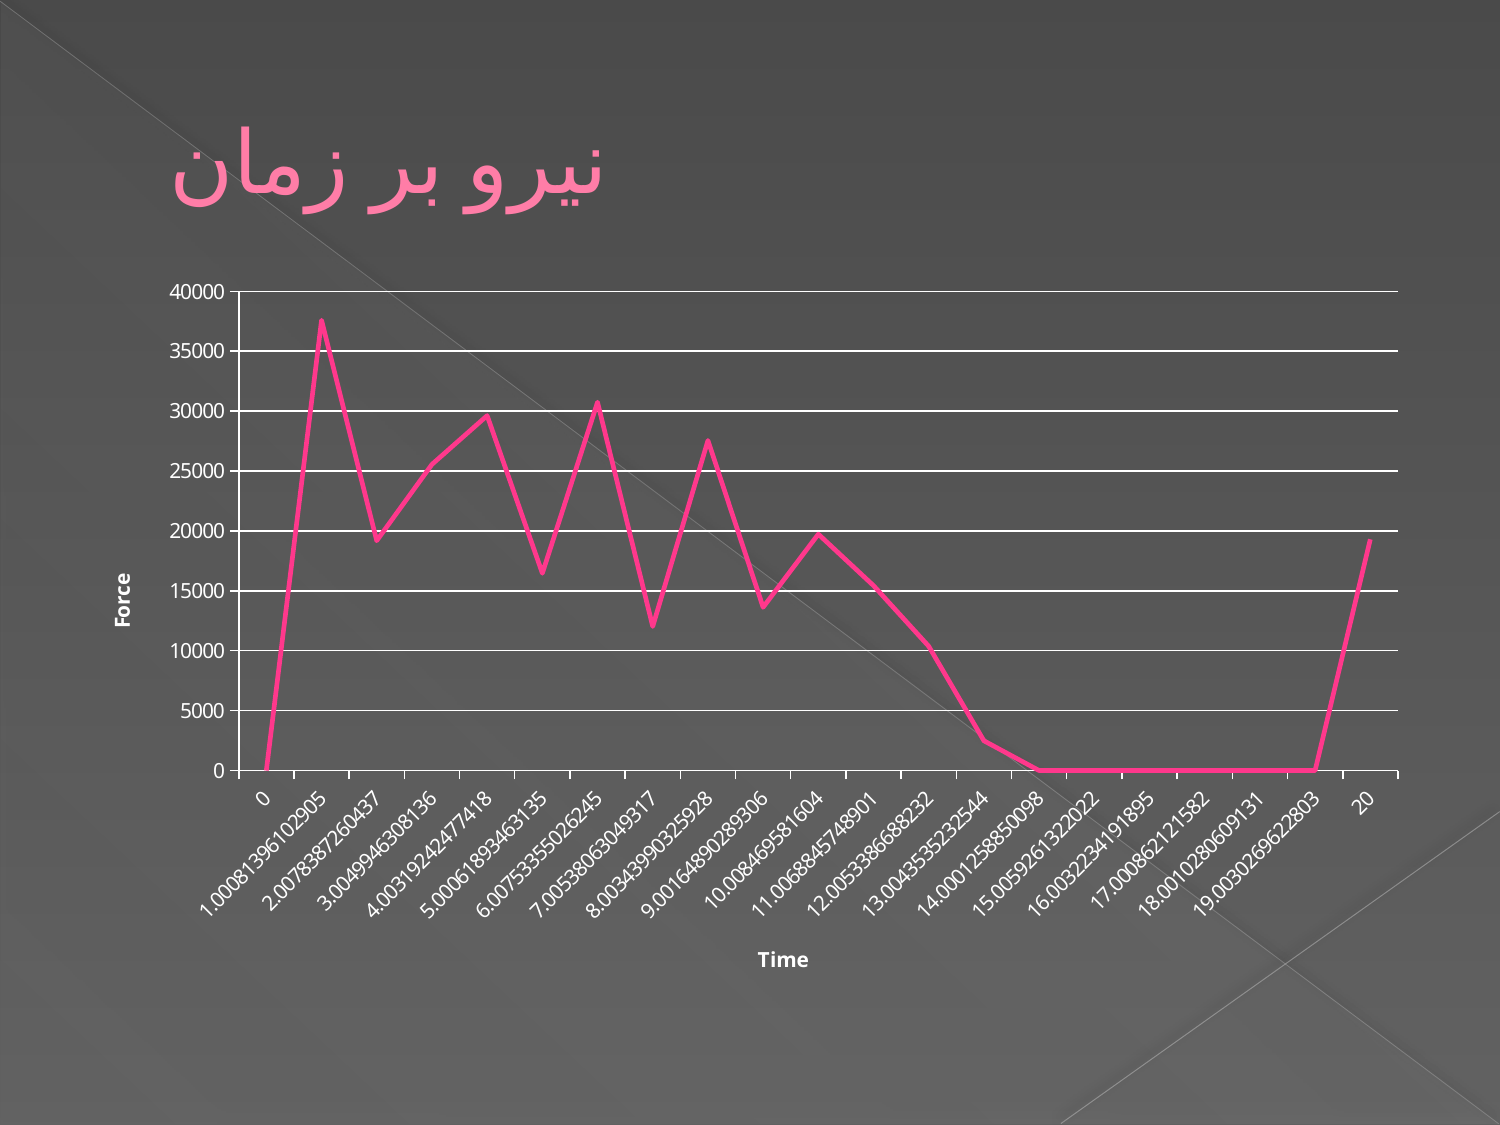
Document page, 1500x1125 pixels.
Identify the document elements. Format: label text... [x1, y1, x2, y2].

title نیرو بر زمان [75, 43, 1425, 252]
chart [74, 262, 1426, 1006]
